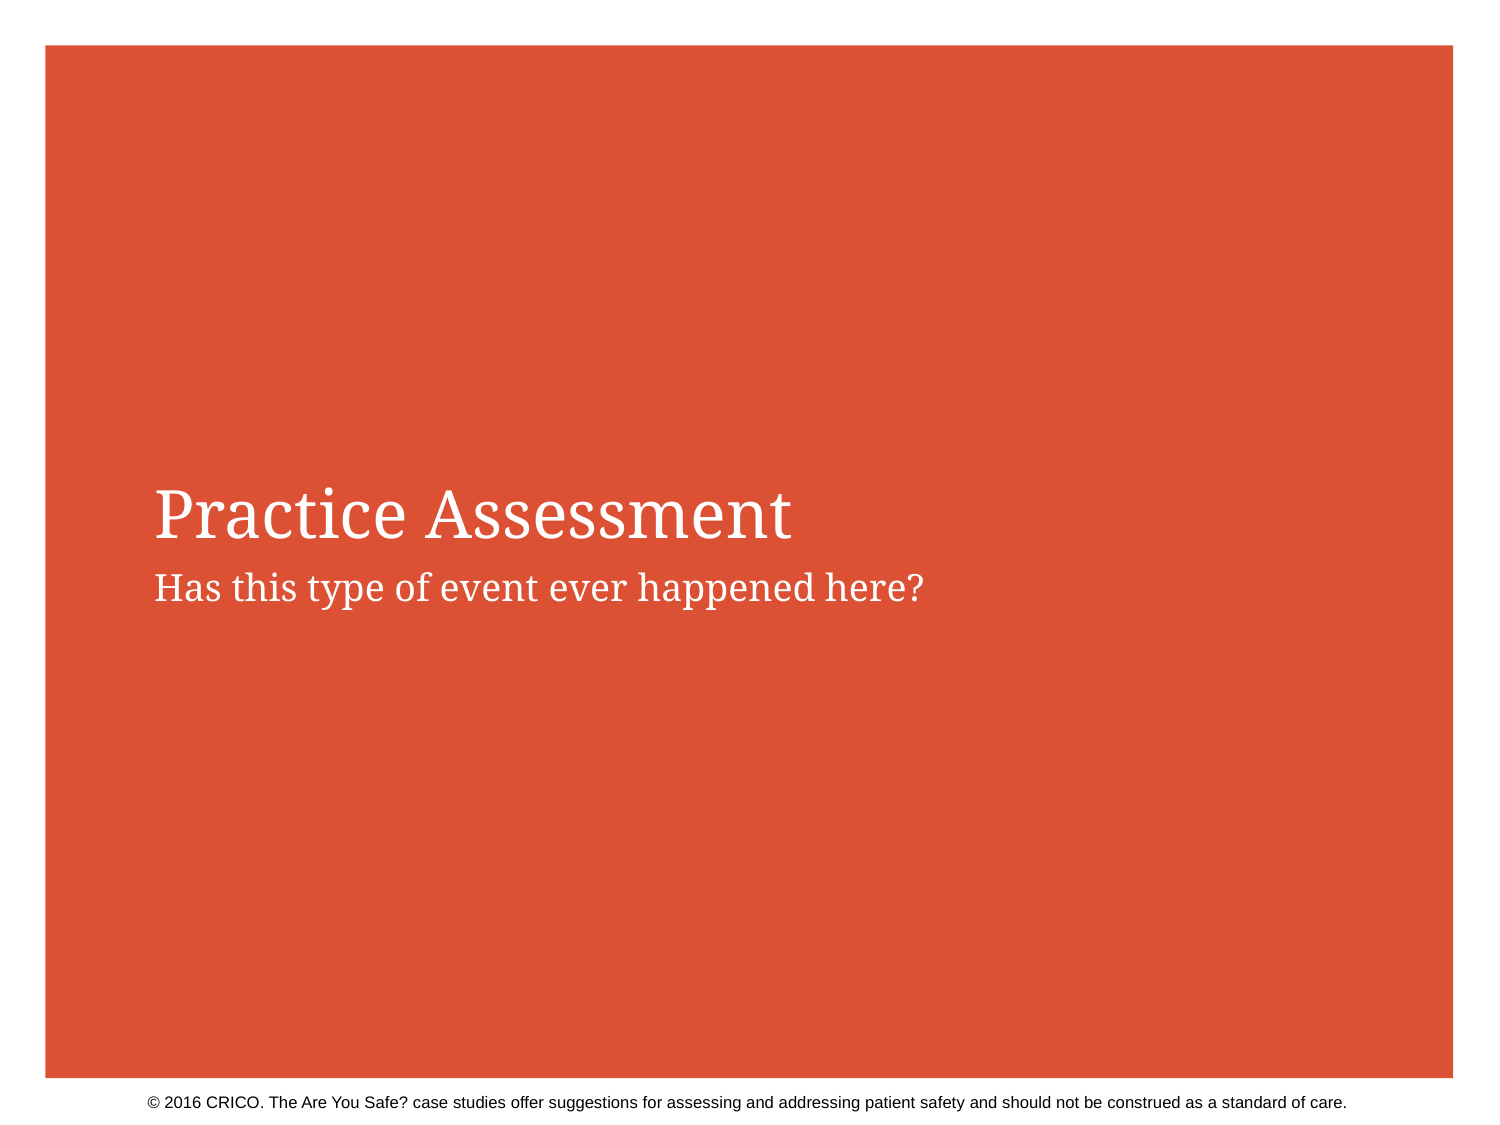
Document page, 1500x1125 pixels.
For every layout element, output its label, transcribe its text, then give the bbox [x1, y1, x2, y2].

title Practice Assessment [147, 333, 1371, 558]
footer © 2016 CRICO. The Are You Safe? case studies offer suggestions for assessing and addressing patient safety and should not be construed as a standard of care. [147, 1084, 1422, 1125]
list Has this type of event ever happened here? [147, 558, 1371, 806]
